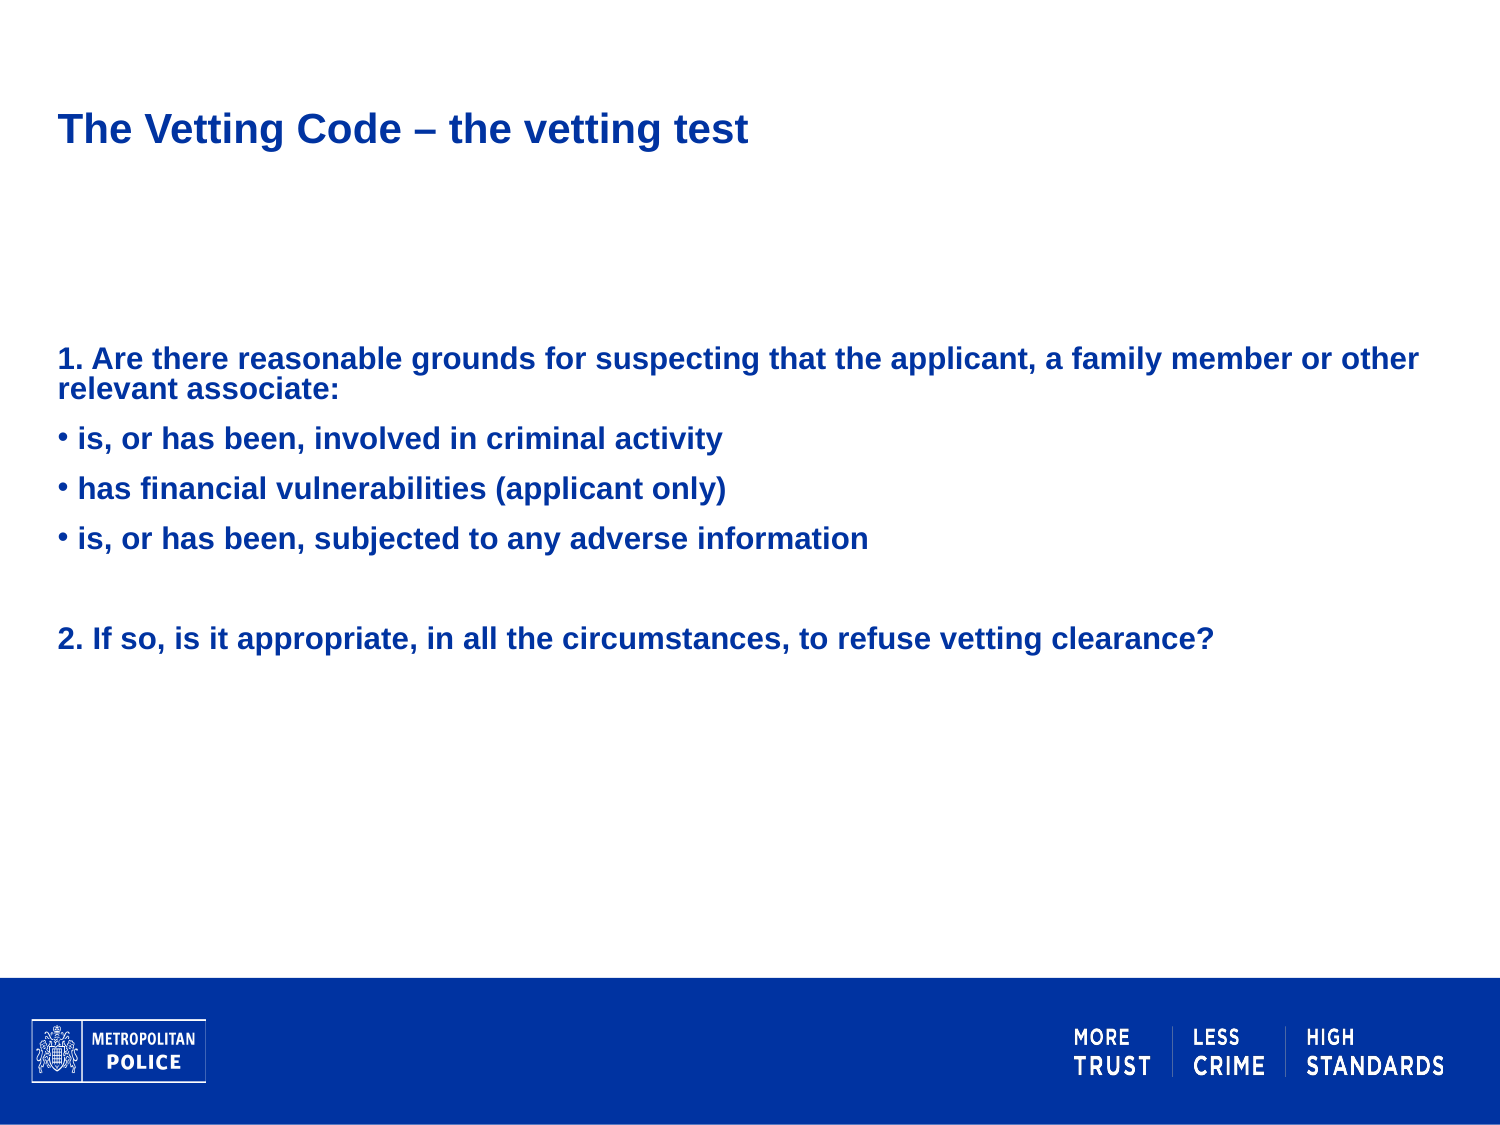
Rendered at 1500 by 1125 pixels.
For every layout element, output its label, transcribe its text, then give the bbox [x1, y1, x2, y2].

title The Vetting Code – the vetting test [57, 105, 1443, 230]
list 1. Are there reasonable grounds for suspecting that the applicant, a family member or other relevant associate: is, or has been, involved in criminal activity has financial vulnerabilities (applicant only) is, or has been, subjected to any adverse information 2. If so, is it appropriate, in all the circumstances, to refuse vetting clearance? [57, 296, 1443, 817]
